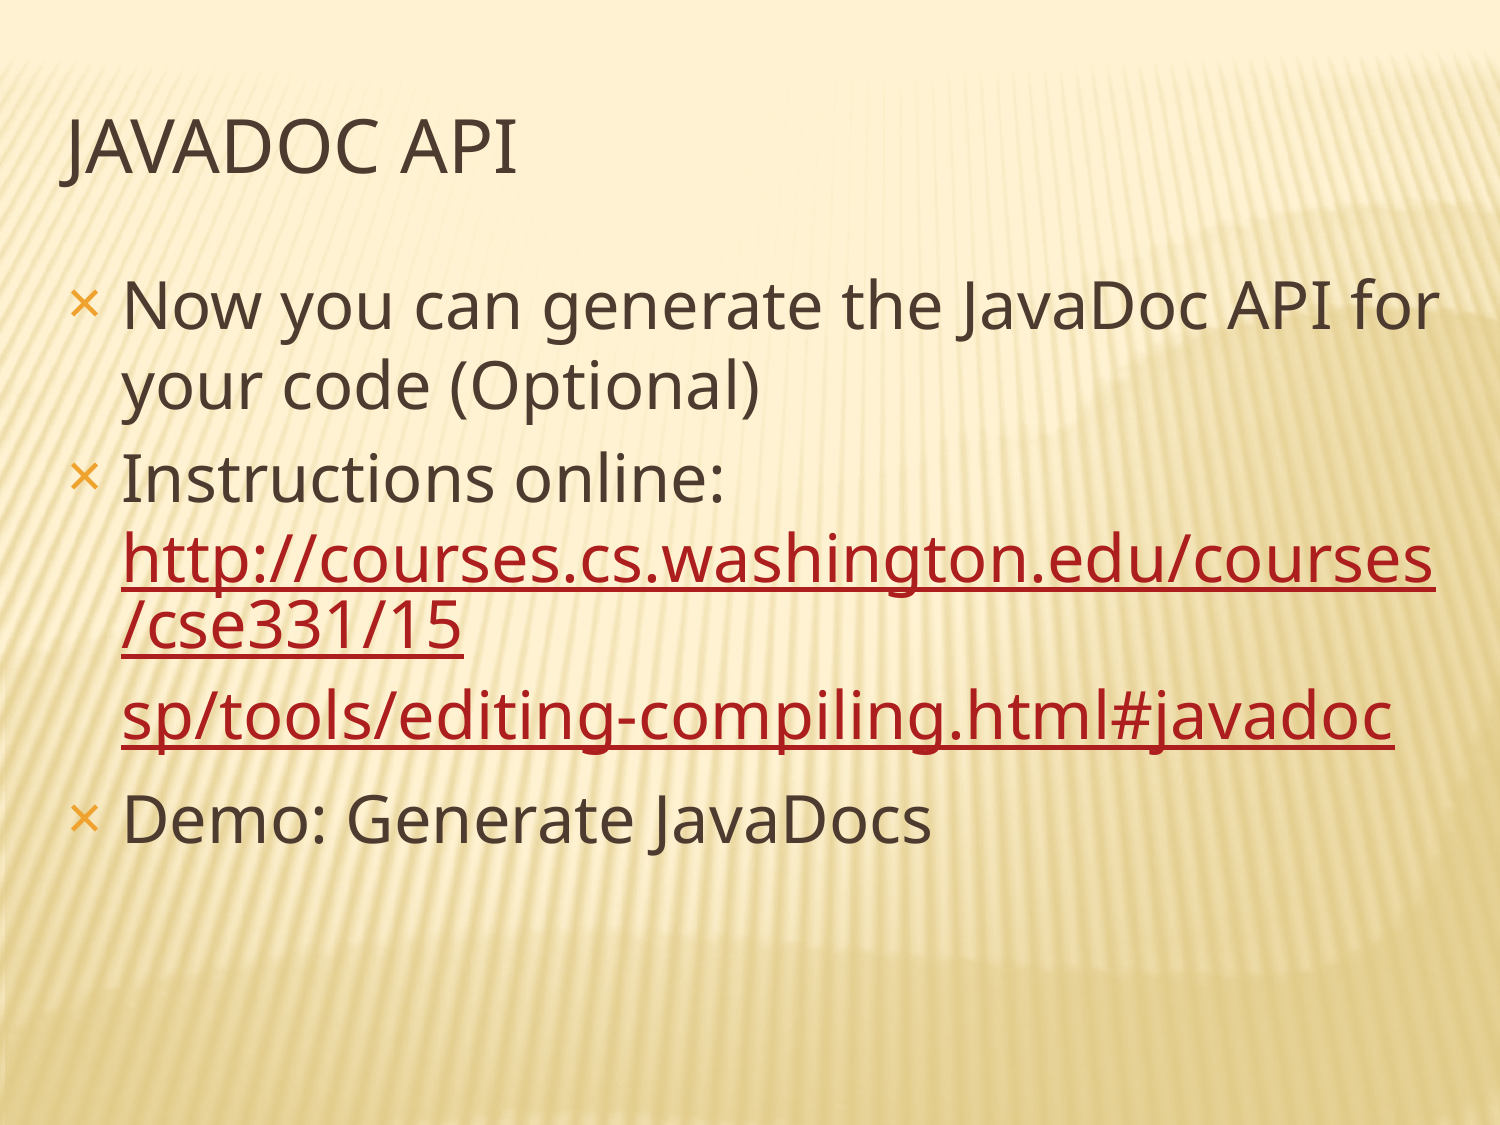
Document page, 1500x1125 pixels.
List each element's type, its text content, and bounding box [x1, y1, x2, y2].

title JAVADOC API [50, 75, 1475, 213]
picture [0, 0, 1500, 1125]
list Now you can generate the JavaDoc API for your code (Optional) Instructions online: http://courses.cs.washington.edu/courses/cse331/15sp/tools/editing-compiling.html#javadoc Demo: Generate JavaDocs [50, 254, 1475, 998]
